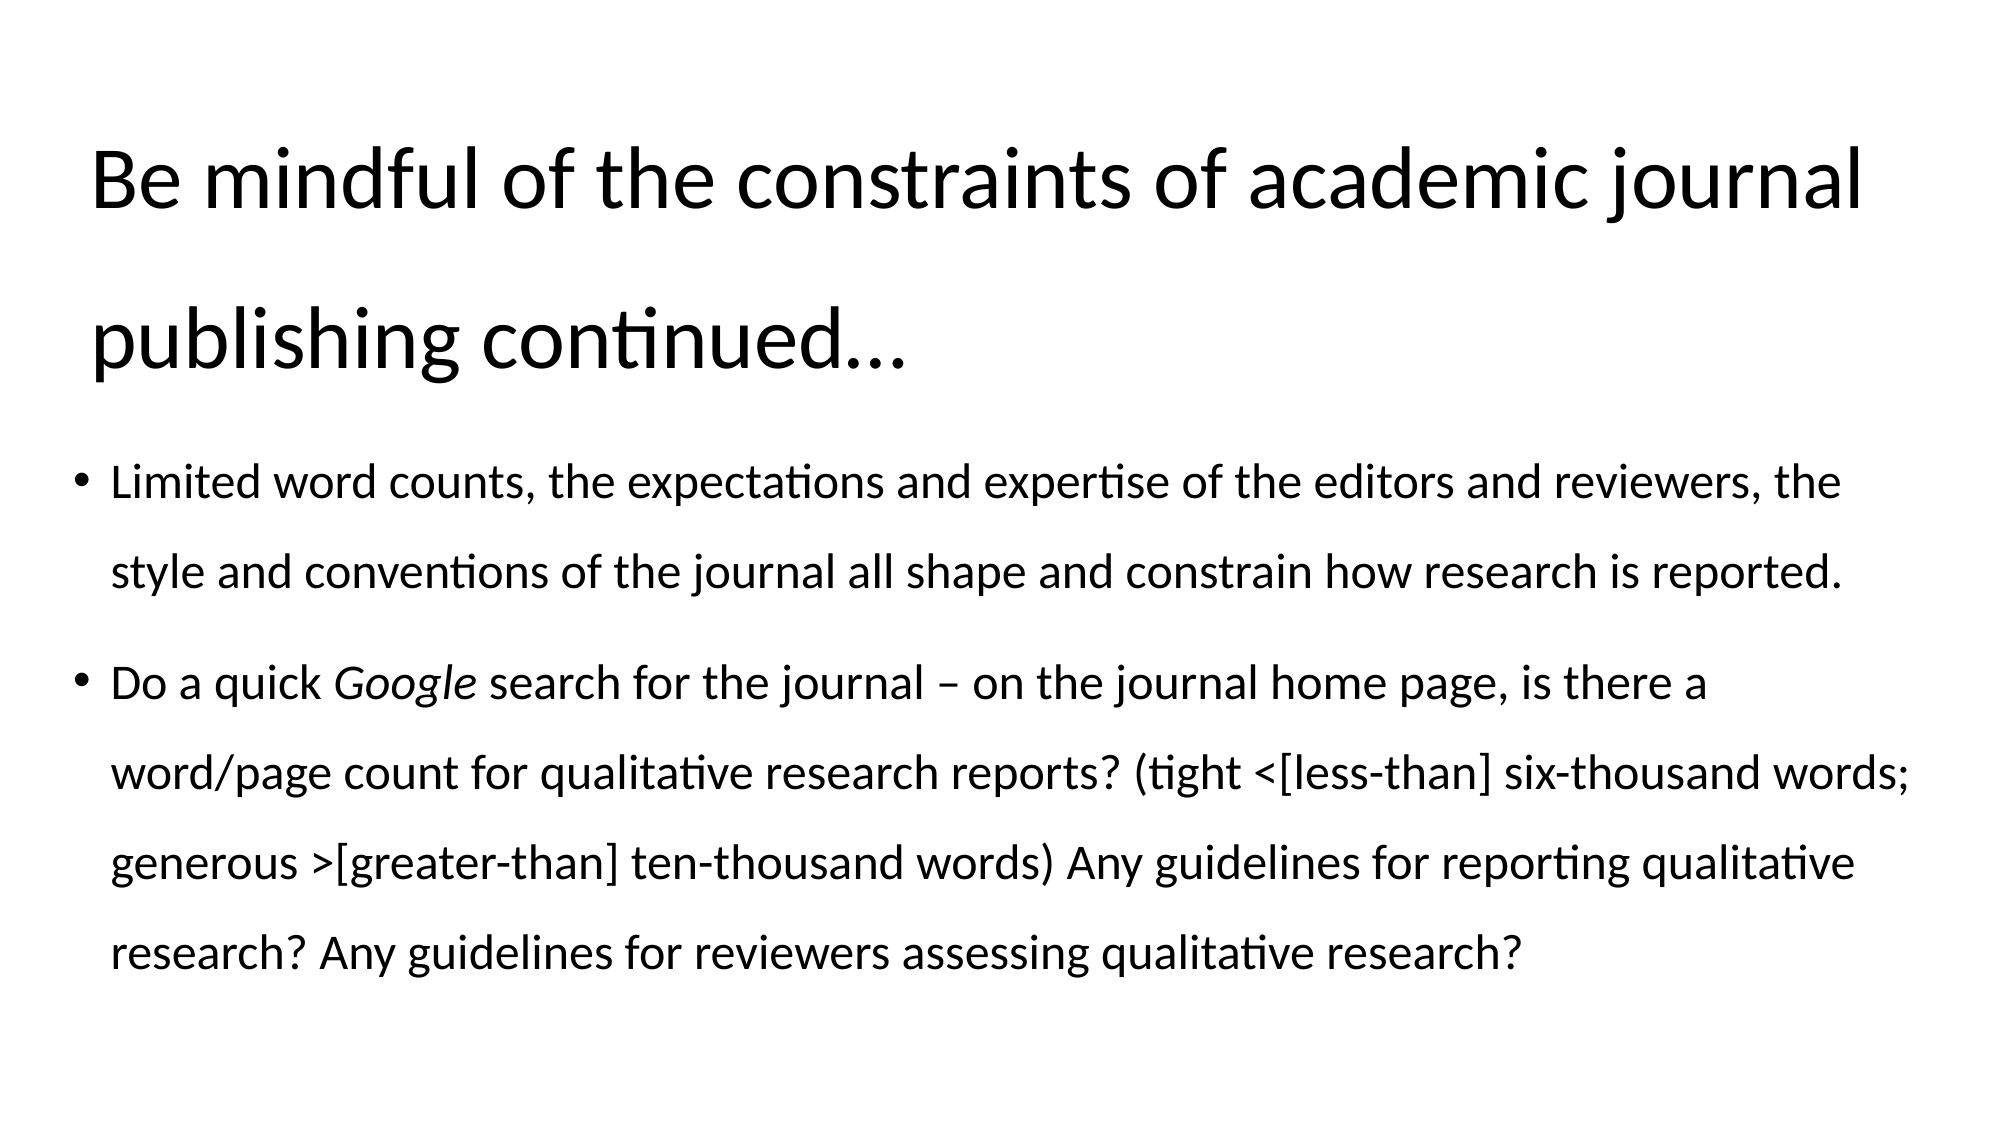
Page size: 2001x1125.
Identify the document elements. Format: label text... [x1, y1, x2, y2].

list Limited word counts, the expectations and expertise of the editors and reviewers, the style and conventions of the journal all shape and constrain how research is reported. Do a quick Google search for the journal – on the journal home page, is there a word/page count for qualitative research reports? (tight <[less-than] six-thousand words; generous >[greater-than] ten-thousand words) Any guidelines for reporting qualitative research? Any guidelines for reviewers assessing qualitative research? [58, 411, 1942, 1080]
title Be mindful of the constraints of academic journal publishing continued… [75, 57, 1942, 396]
